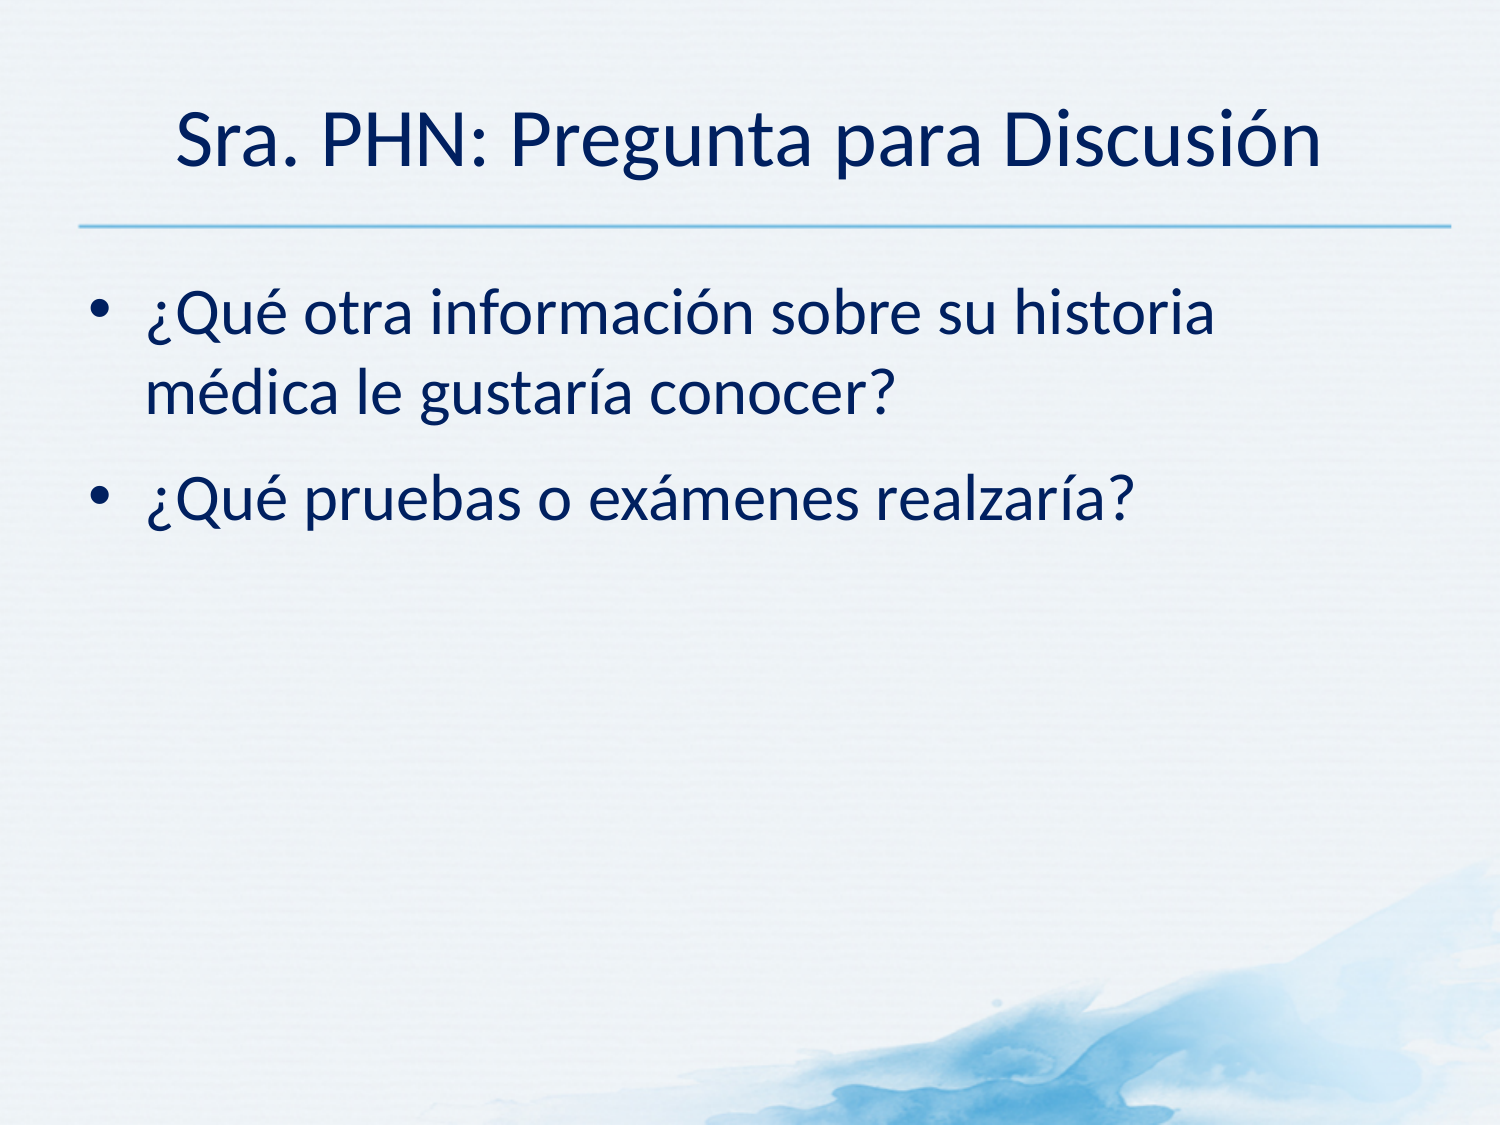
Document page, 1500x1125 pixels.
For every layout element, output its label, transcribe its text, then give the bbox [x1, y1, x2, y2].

list ¿Qué otra información sobre su historia médica le gustaría conocer? ¿Qué pruebas o exámenes realzaría? [73, 260, 1424, 1003]
title Sra. PHN: Pregunta para Discusión [75, 47, 1425, 235]
picture [0, 0, 1500, 1125]
